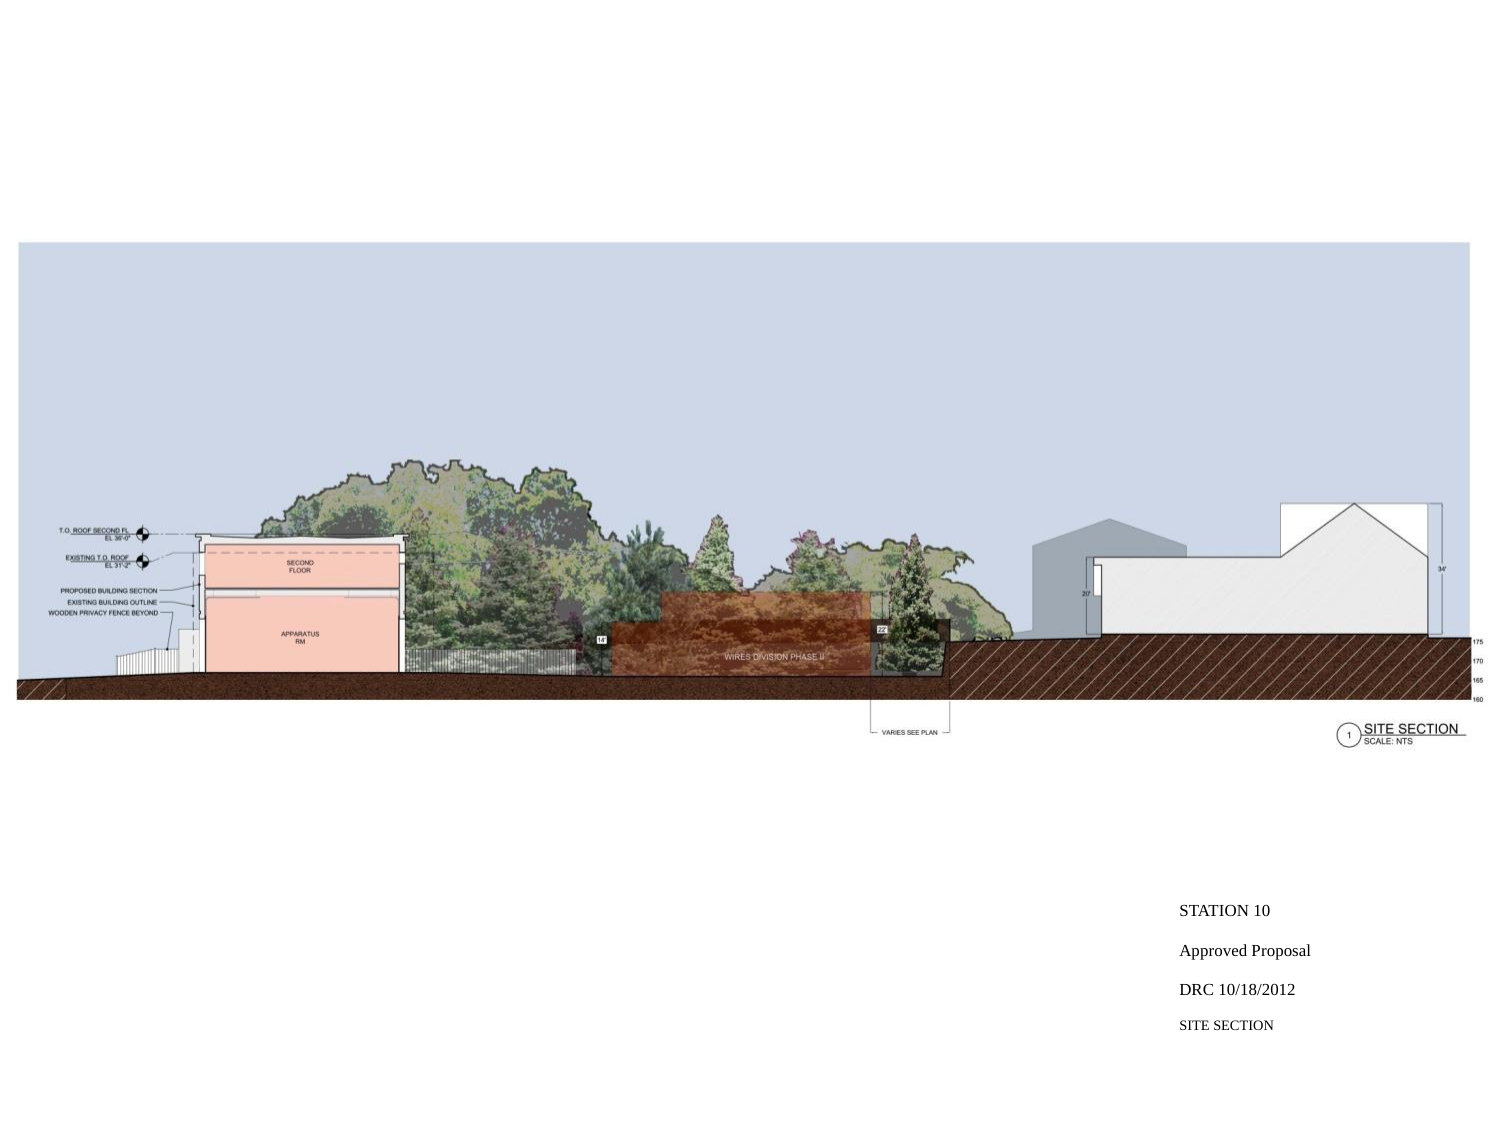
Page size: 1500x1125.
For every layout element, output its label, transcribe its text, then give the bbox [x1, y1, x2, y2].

text_box STATION 10 Approved Proposal DRC 10/18/2012 SITE SECTION [1164, 872, 1331, 1041]
picture [0, 174, 1500, 760]
